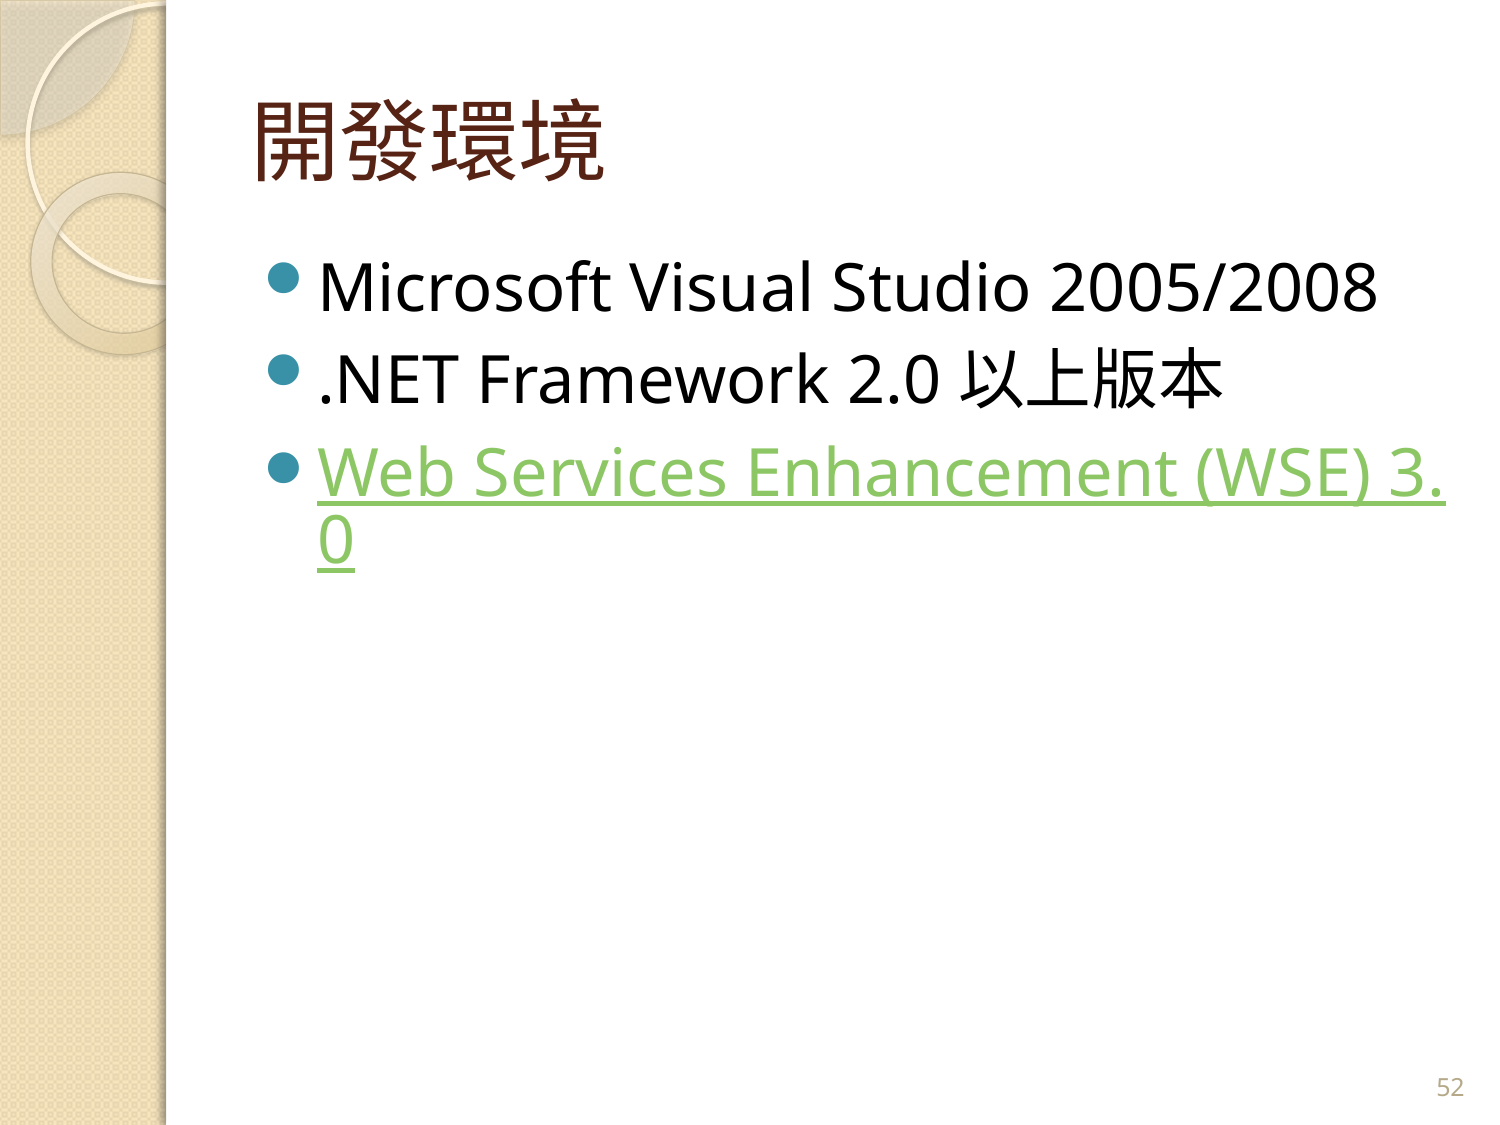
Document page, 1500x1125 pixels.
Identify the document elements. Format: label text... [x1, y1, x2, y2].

list Microsoft Visual Studio 2005/2008 .NET Framework 2.0以上版本 Web Services Enhancement (WSE) 3.0 [235, 237, 1466, 1025]
title 開發環境 [235, 45, 1466, 233]
slide_number 52 [1413, 1034, 1488, 1113]
